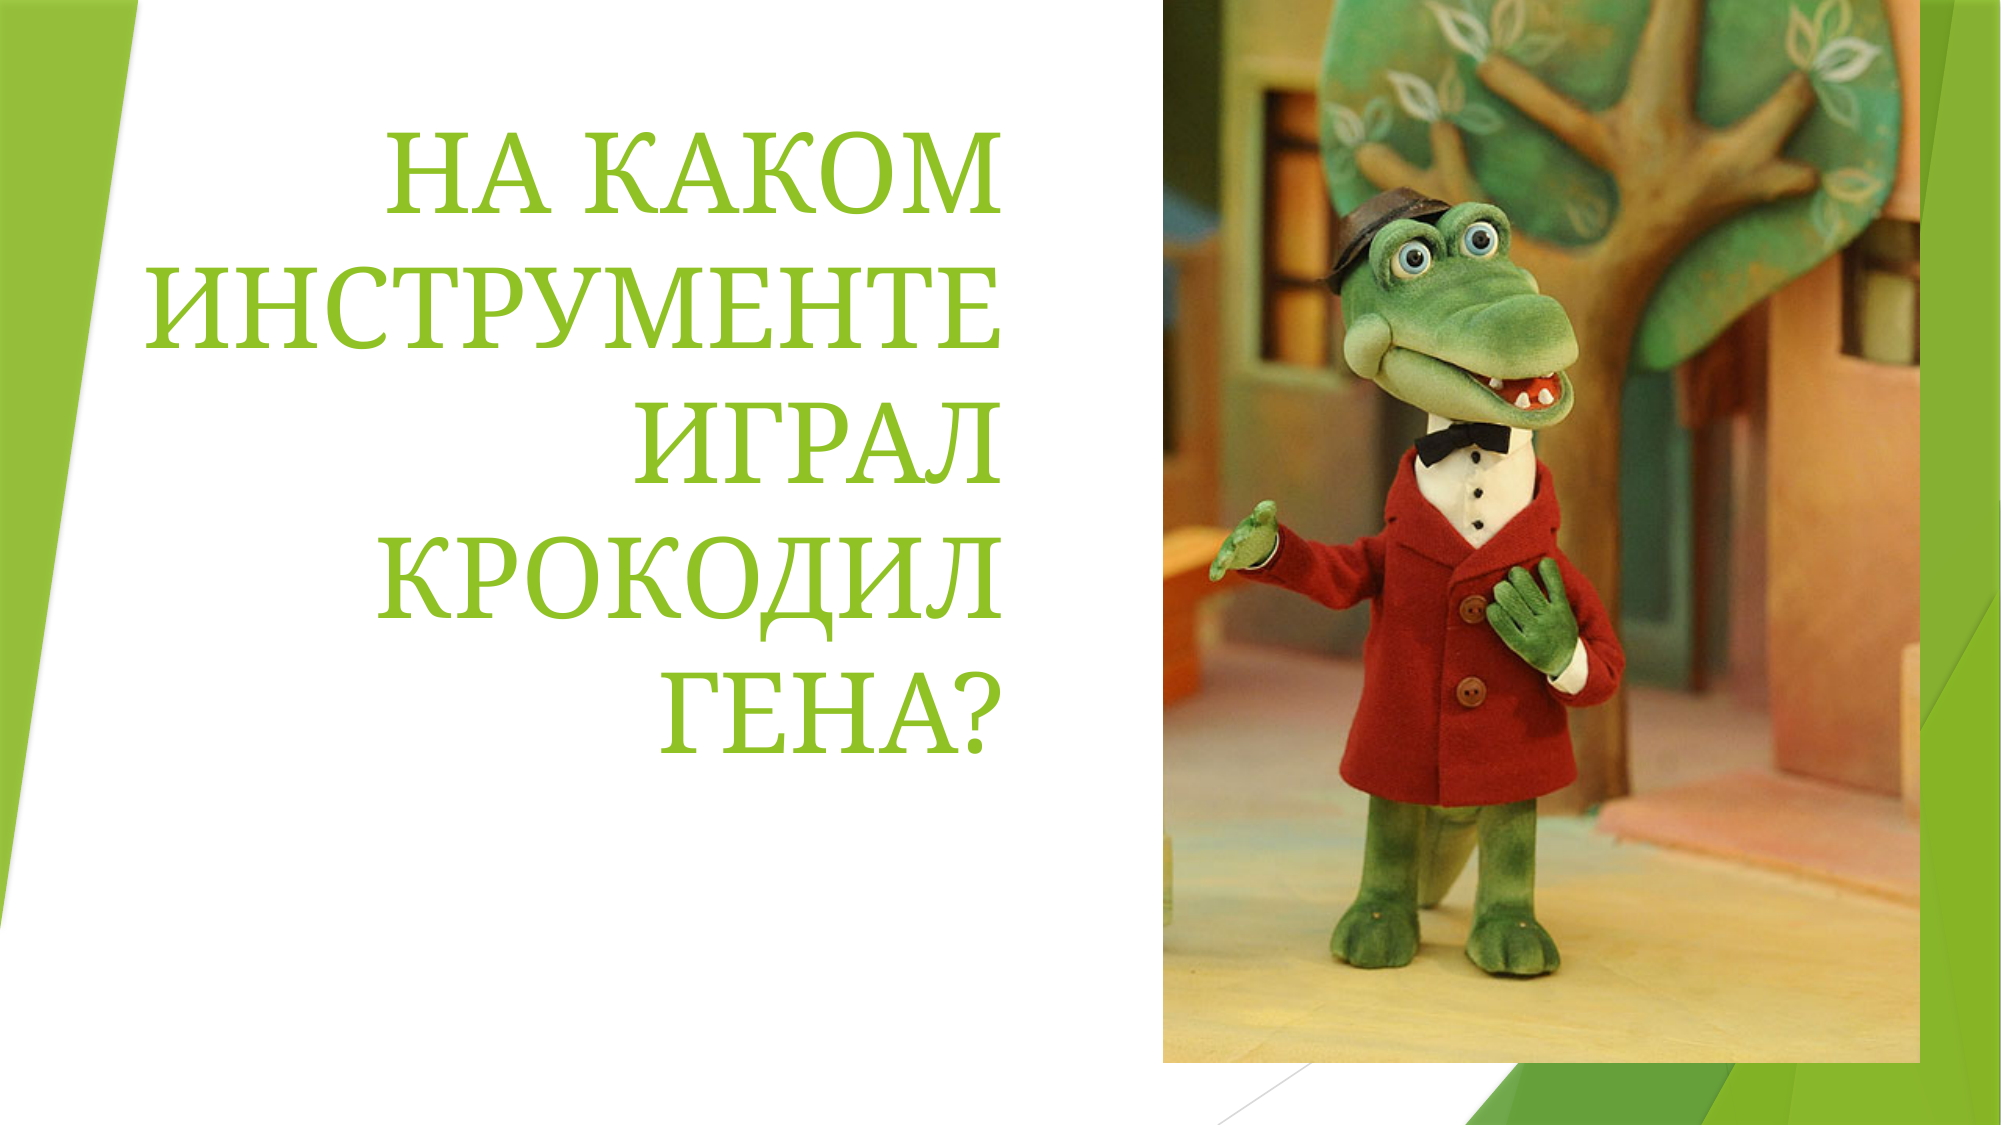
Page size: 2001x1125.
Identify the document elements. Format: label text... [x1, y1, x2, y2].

title НА КАКОМ ИНСТРУМЕНТЕ ИГРАЛ КРОКОДИЛ ГЕНА? [72, 81, 1020, 784]
picture [1162, 0, 1921, 1063]
